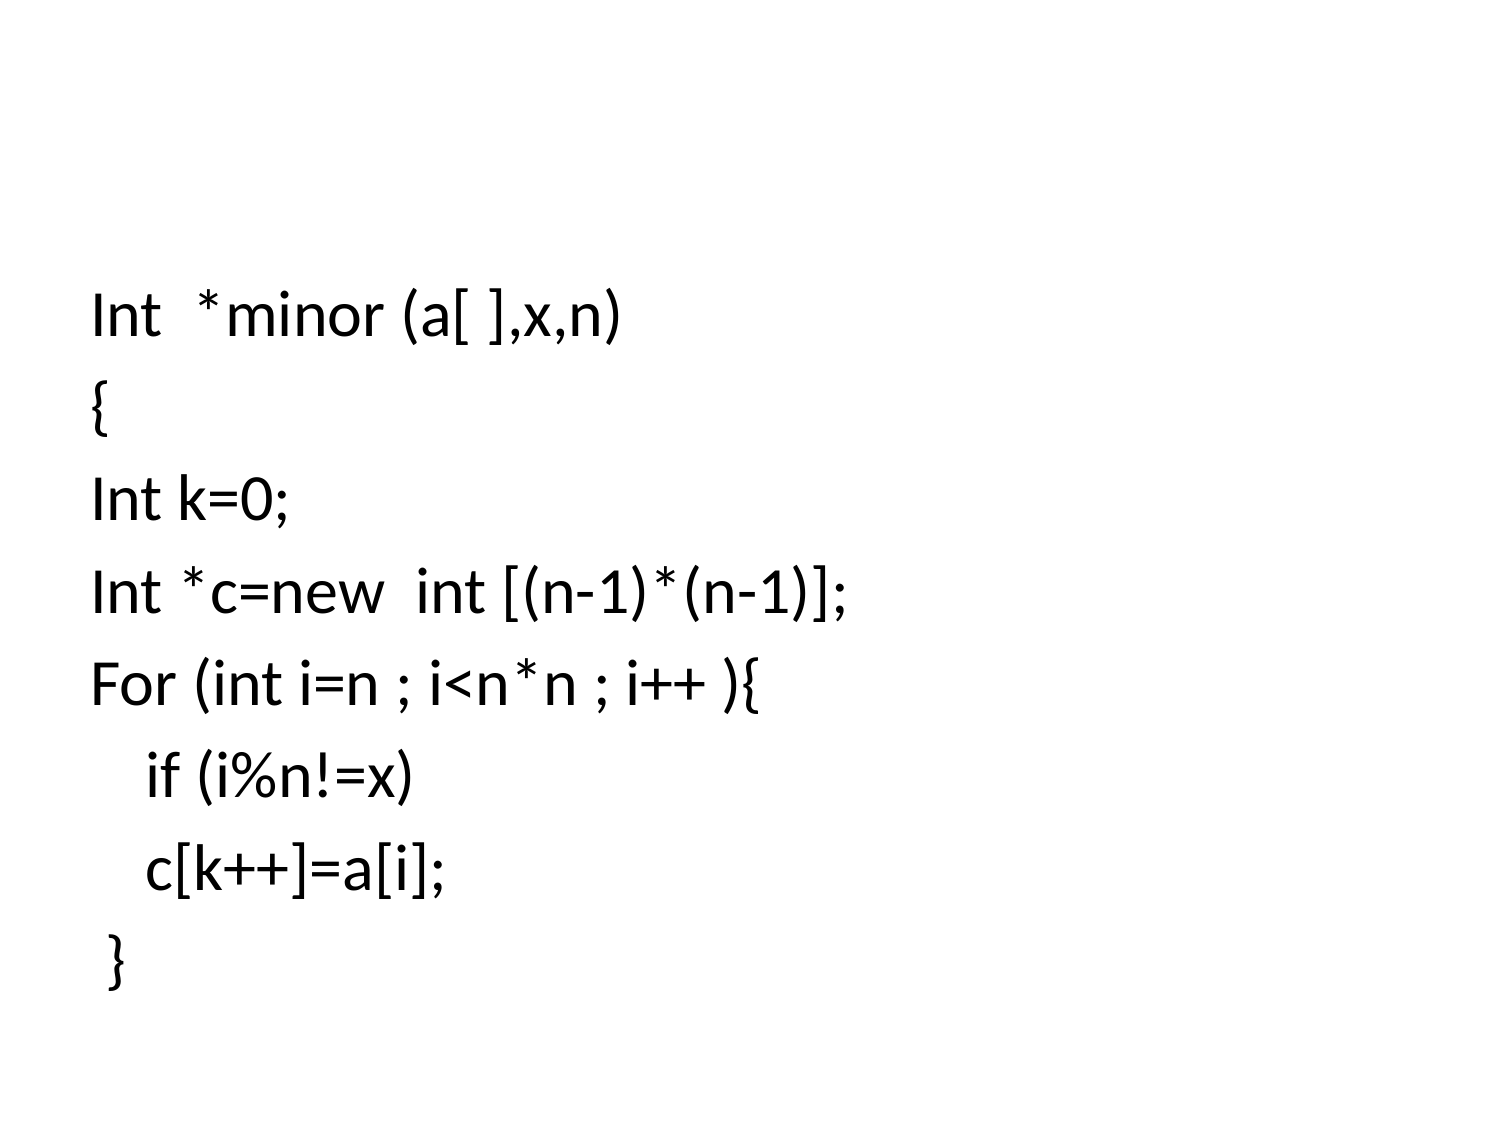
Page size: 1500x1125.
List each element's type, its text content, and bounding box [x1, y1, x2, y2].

list Int *minor (a[ ],x,n) { Int k=0; Int *c=new int [(n-1)*(n-1)]; For (int i=n ; i<n*n ; i++ ){ if (i%n!=x) c[k++]=a[i]; } [75, 262, 1425, 1005]
